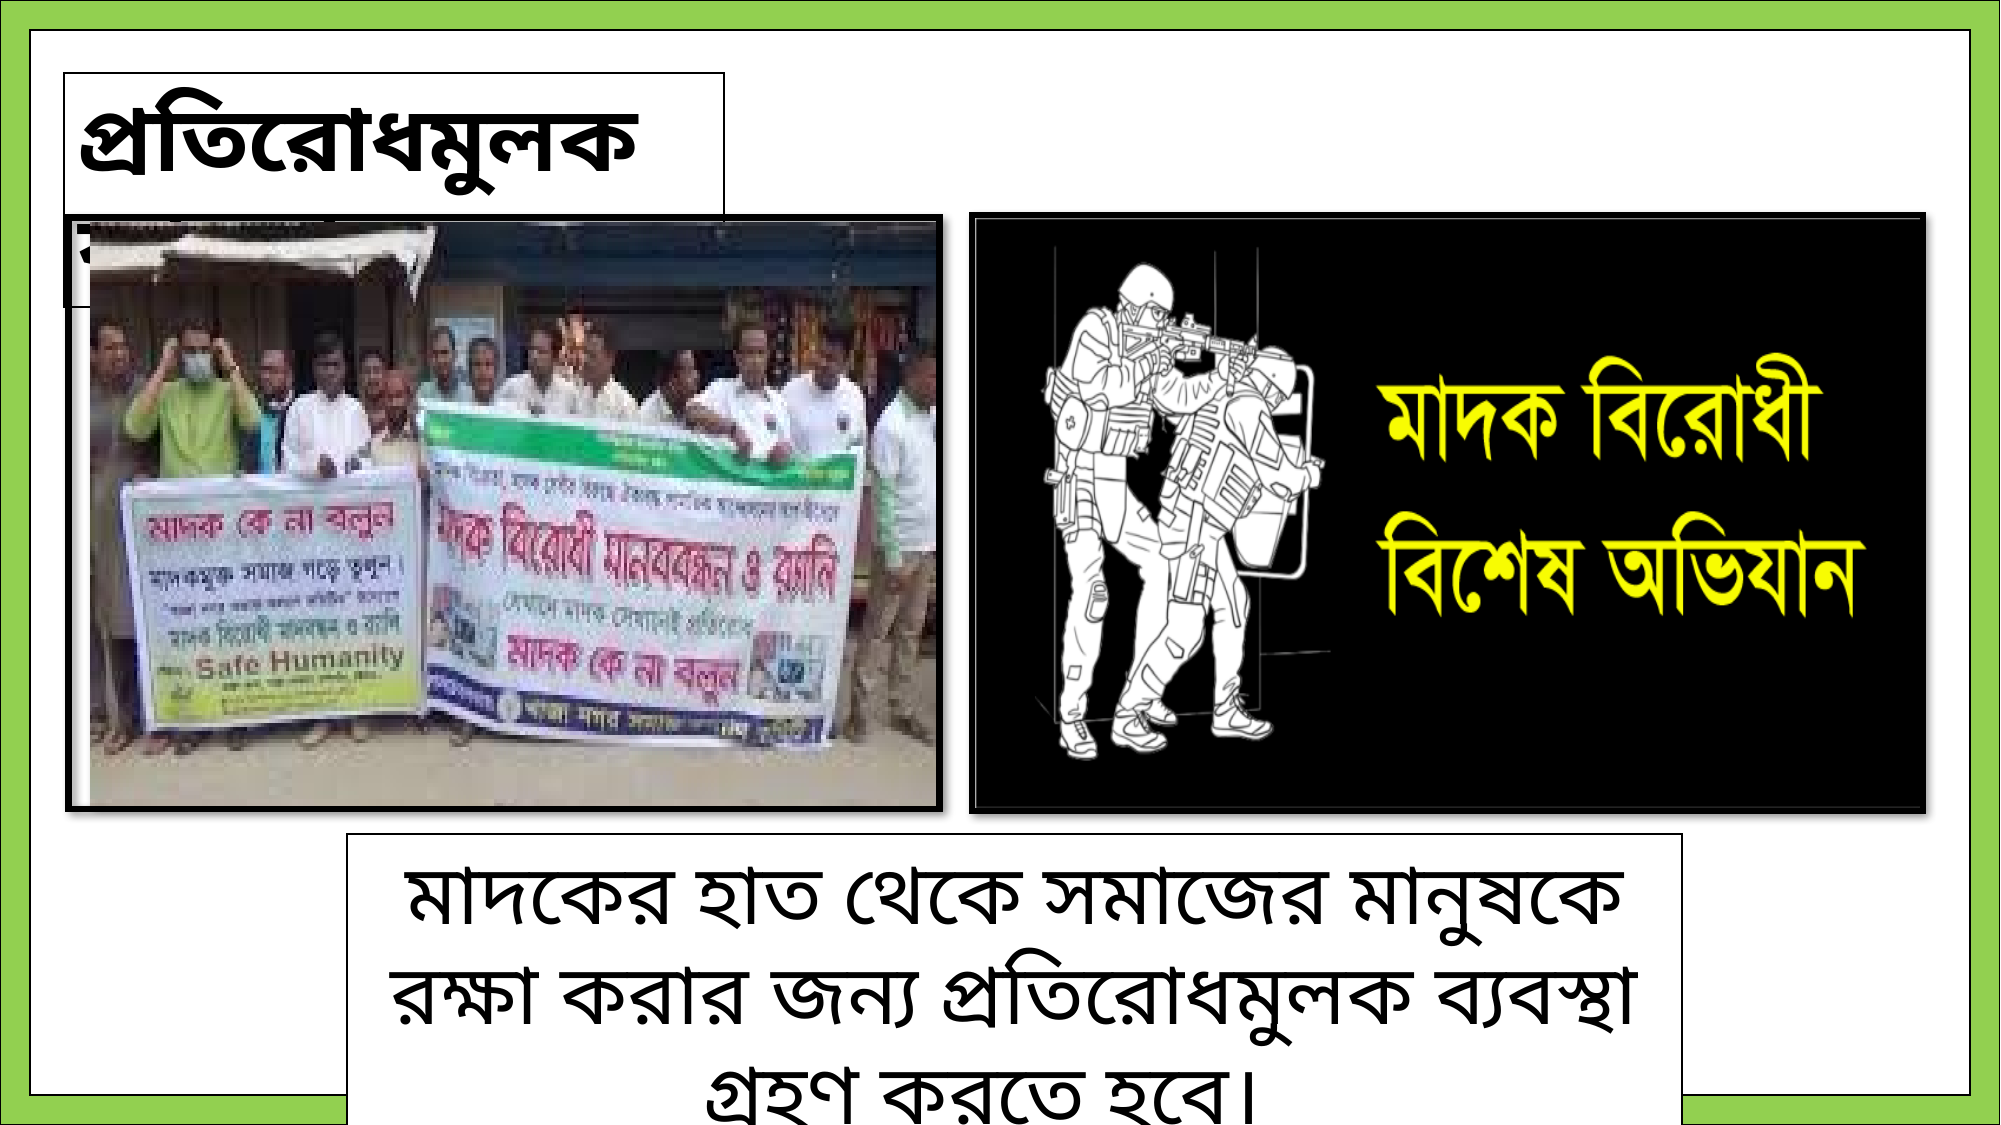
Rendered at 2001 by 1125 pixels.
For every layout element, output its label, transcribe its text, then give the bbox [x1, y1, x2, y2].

picture [974, 218, 1920, 808]
text_box প্রতিরোধমুলক ব্যাবস্থা [63, 72, 725, 308]
text_box [0, 0, 2000, 1125]
picture [71, 220, 937, 806]
text_box মাদকের হাত থেকে সমাজের মানুষকে রক্ষা করার জন্য প্রতিরোধমুলক ব্যবস্থা গ্রহণ করতে হবে। [346, 833, 1683, 1125]
